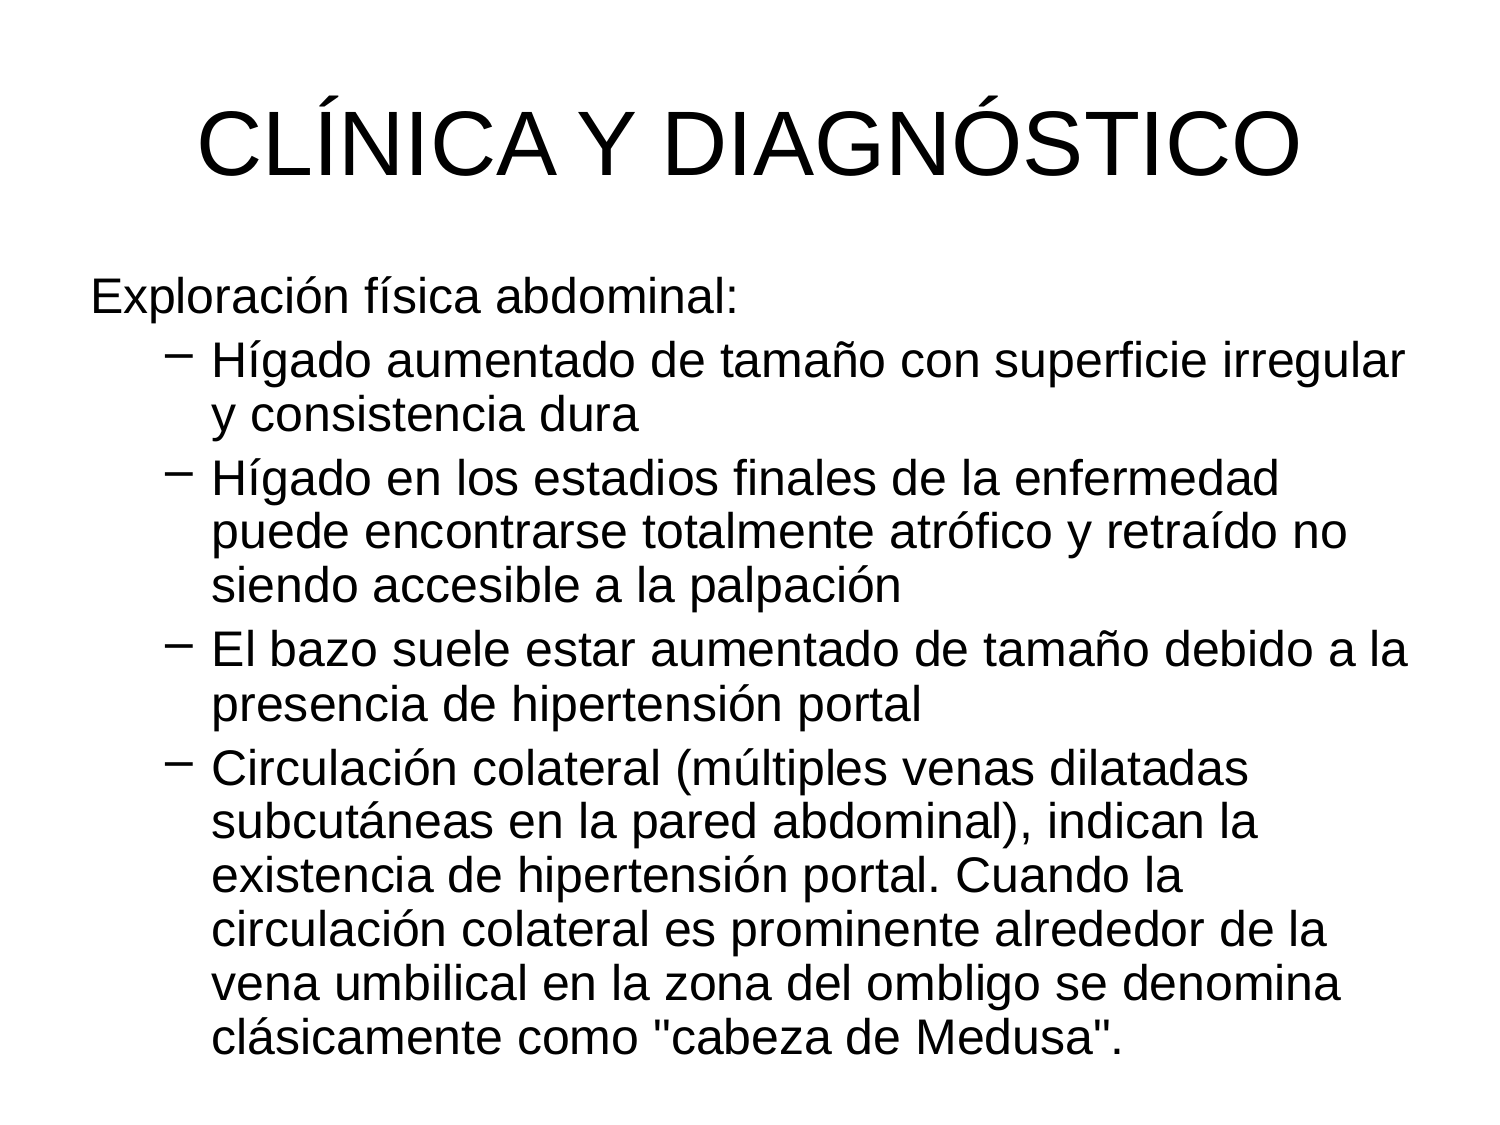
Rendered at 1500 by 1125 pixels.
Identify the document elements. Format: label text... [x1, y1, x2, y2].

list Exploración física abdominal: Hígado aumentado de tamaño con superficie irregular y consistencia dura Hígado en los estadios finales de la enfermedad puede encontrarse totalmente atrófico y retraído no siendo accesible a la palpación El bazo suele estar aumentado de tamaño debido a la presencia de hipertensión portal Circulación colateral (múltiples venas dilatadas subcutáneas en la pared abdominal), indican la existencia de hipertensión portal. Cuando la circulación colateral es prominente alrededor de la vena umbilical en la zona del ombligo se denomina clásicamente como "cabeza de Medusa". [75, 262, 1425, 1005]
title CLÍNICA Y DIAGNÓSTICO [75, 45, 1425, 233]
